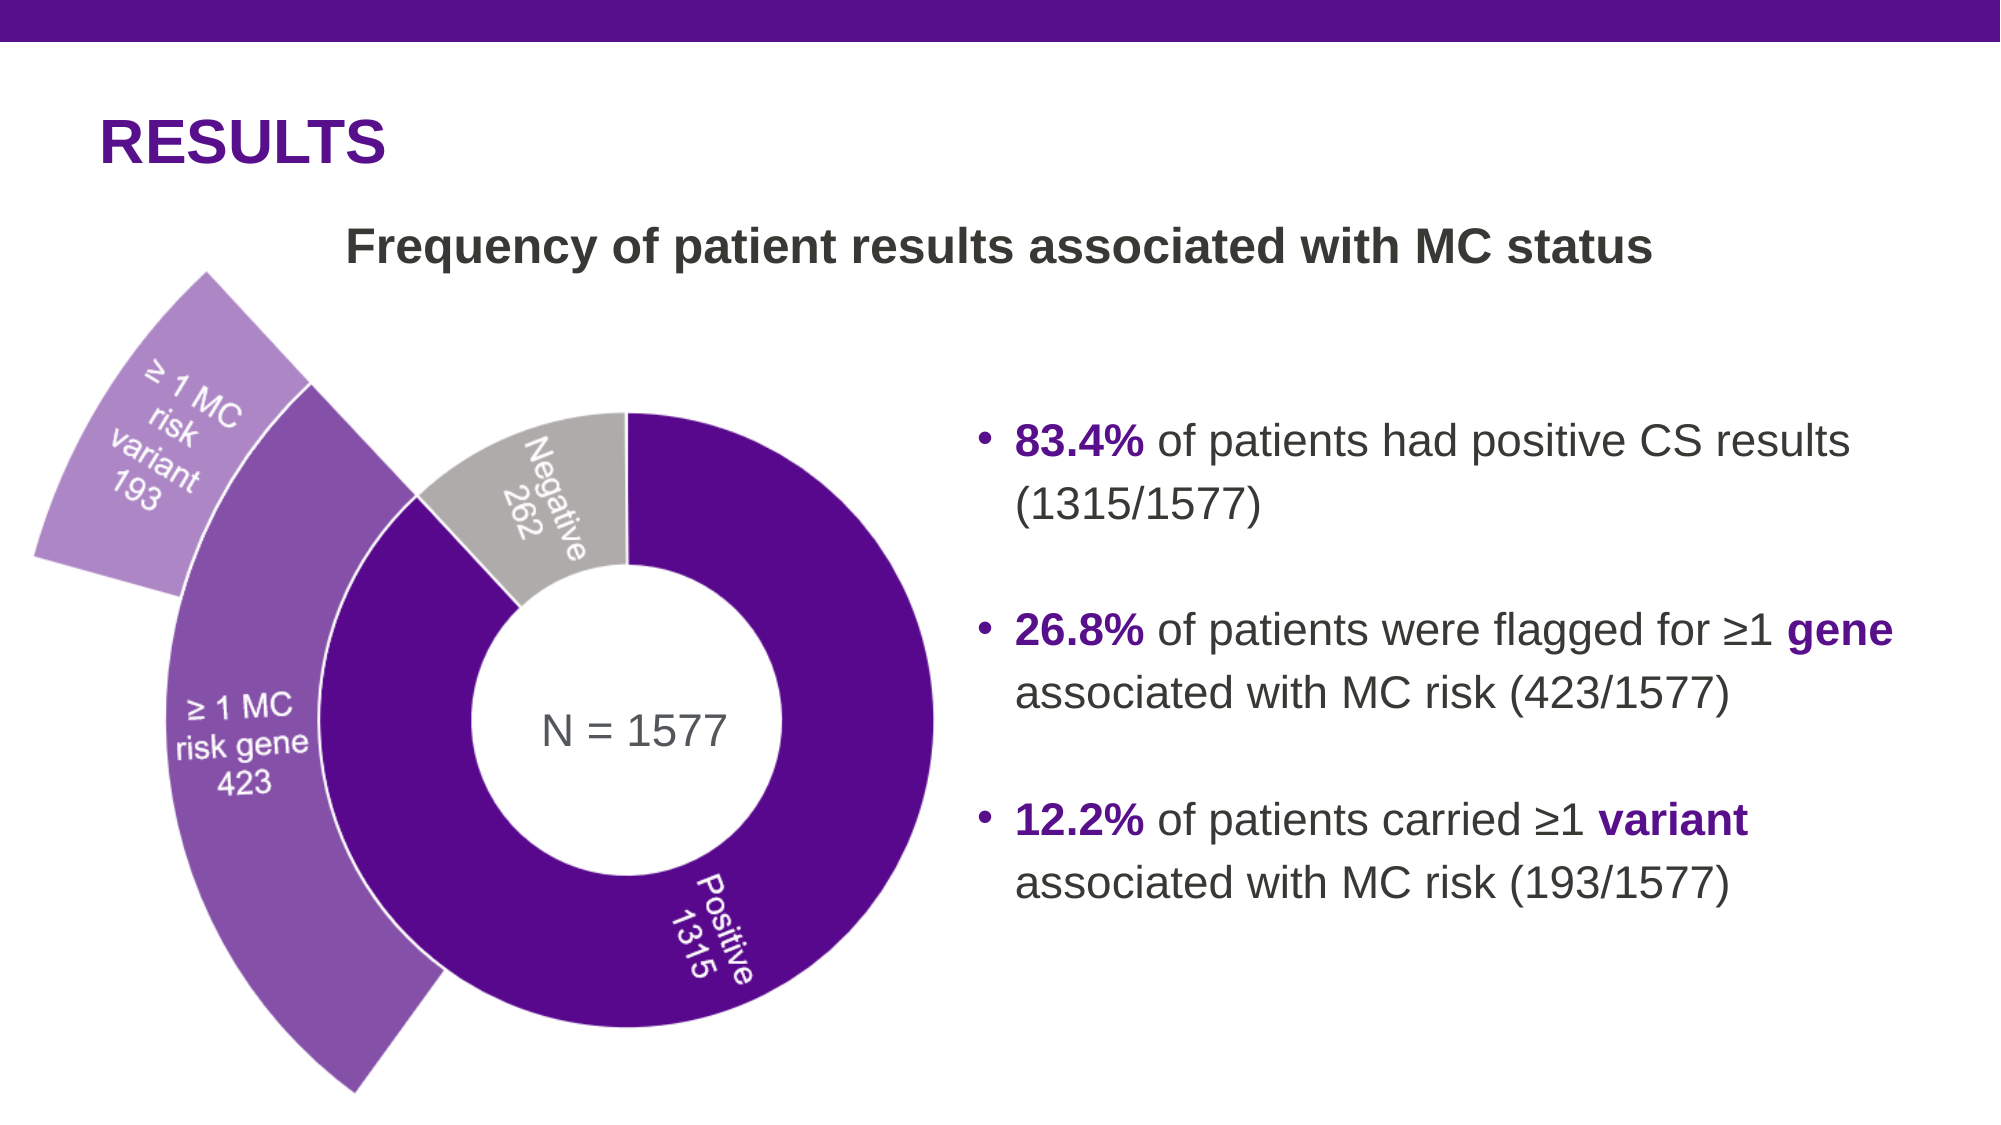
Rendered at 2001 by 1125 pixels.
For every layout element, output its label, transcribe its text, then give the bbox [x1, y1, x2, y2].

title RESULTS [99, 124, 1900, 177]
text_box 83.4% of patients had positive CS results (1315/1577) 26.8% of patients were flagged for ≥1 gene associated with MC risk (423/1577) 12.2% of patients carried ≥1 variant associated with MC risk (193/1577) [992, 387, 1949, 920]
text_box Frequency of patient results associated with MC status [222, 199, 1778, 278]
picture [0, 246, 988, 1125]
